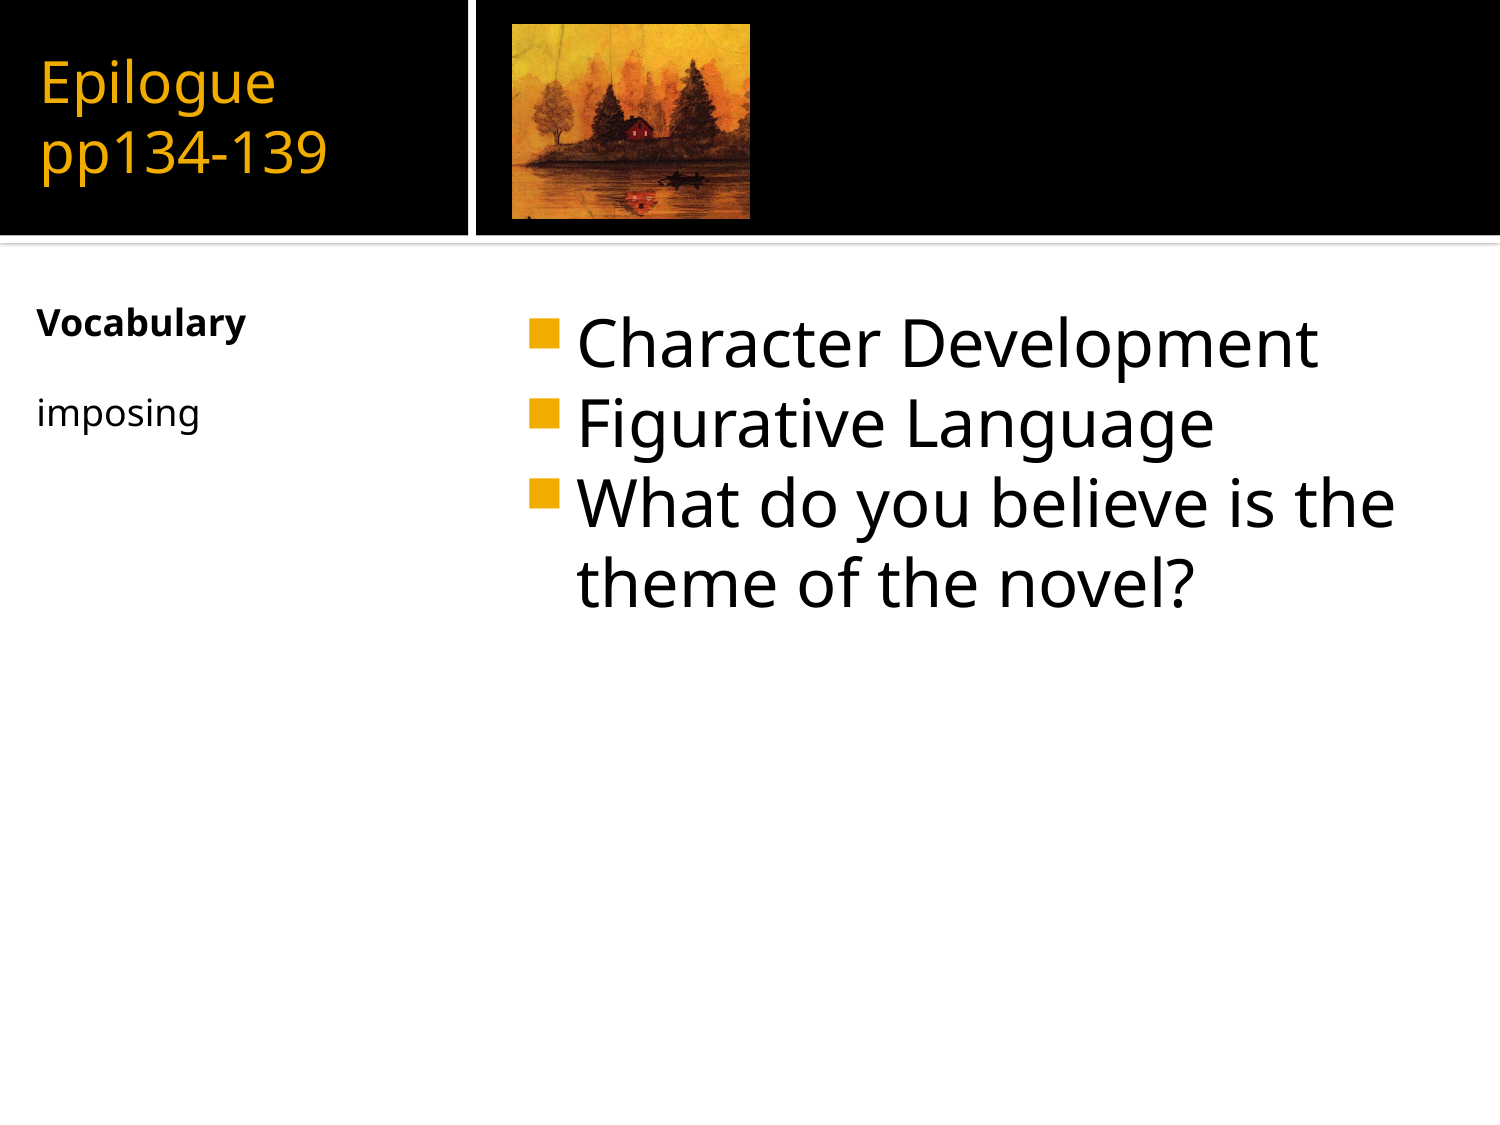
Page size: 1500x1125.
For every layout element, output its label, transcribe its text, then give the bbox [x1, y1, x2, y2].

title Epilogue pp134-139 [27, 24, 442, 186]
list Vocabulary imposing [27, 283, 433, 1034]
picture [512, 24, 750, 219]
list Character Development Figurative Language What do you believe is the theme of the novel? [495, 285, 1467, 1034]
